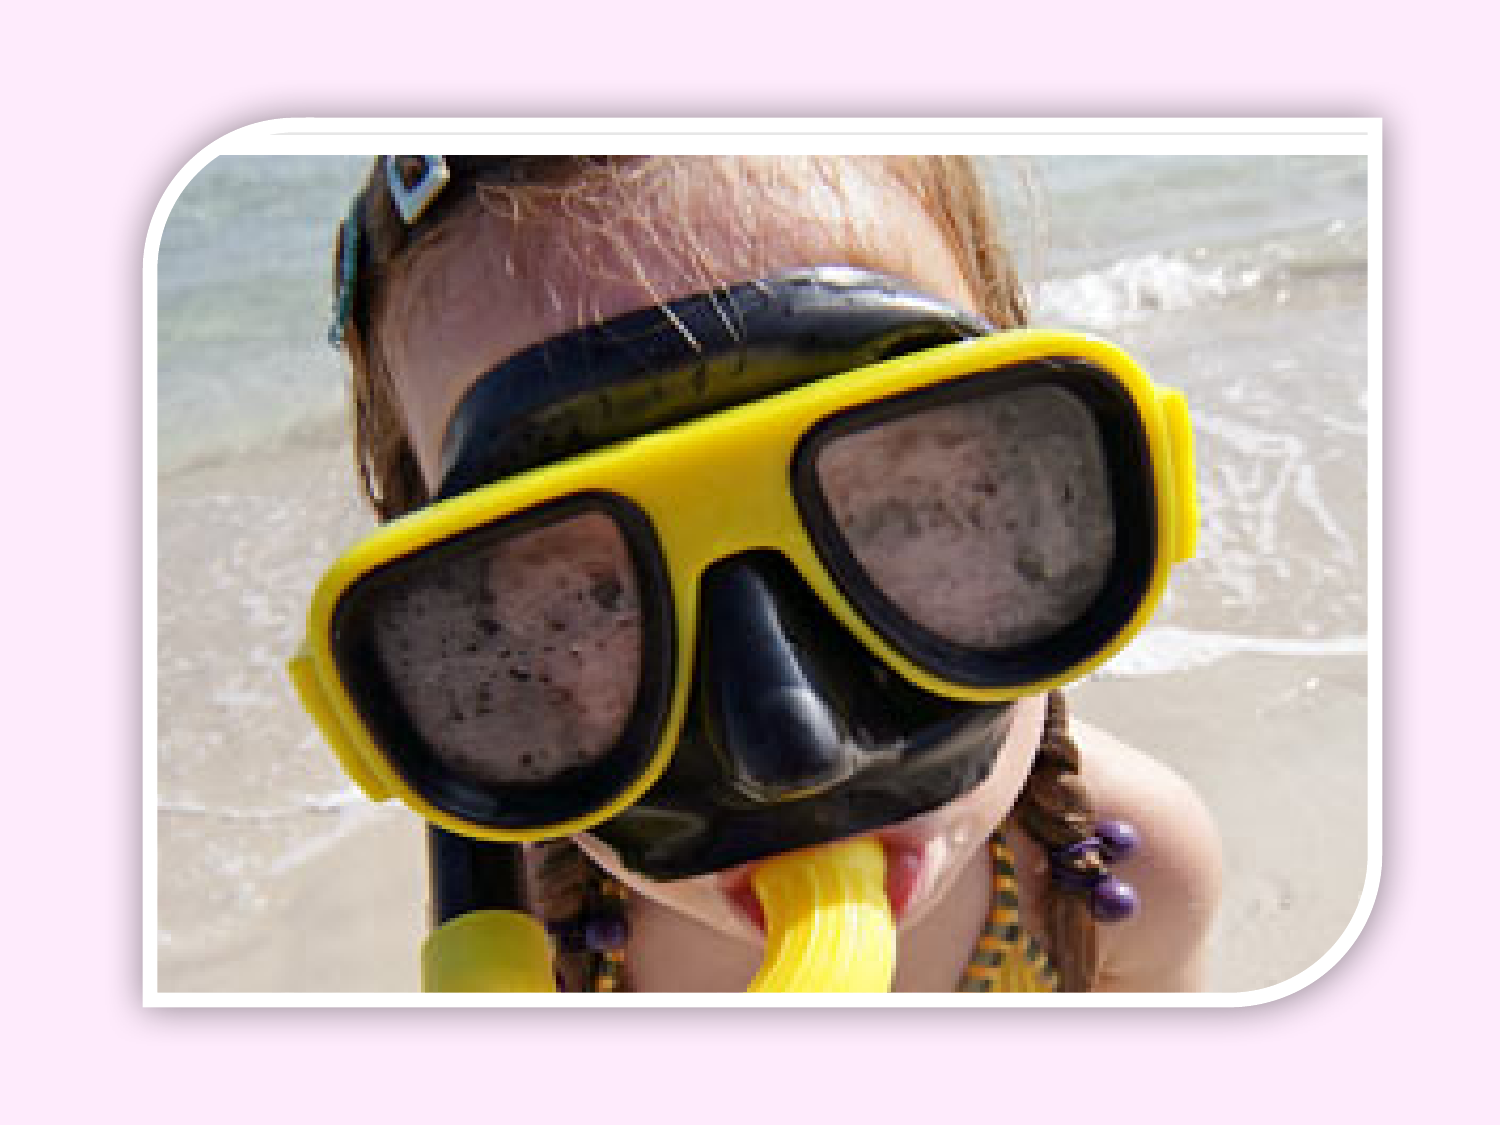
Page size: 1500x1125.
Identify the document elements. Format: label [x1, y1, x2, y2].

list [149, 124, 1376, 1001]
